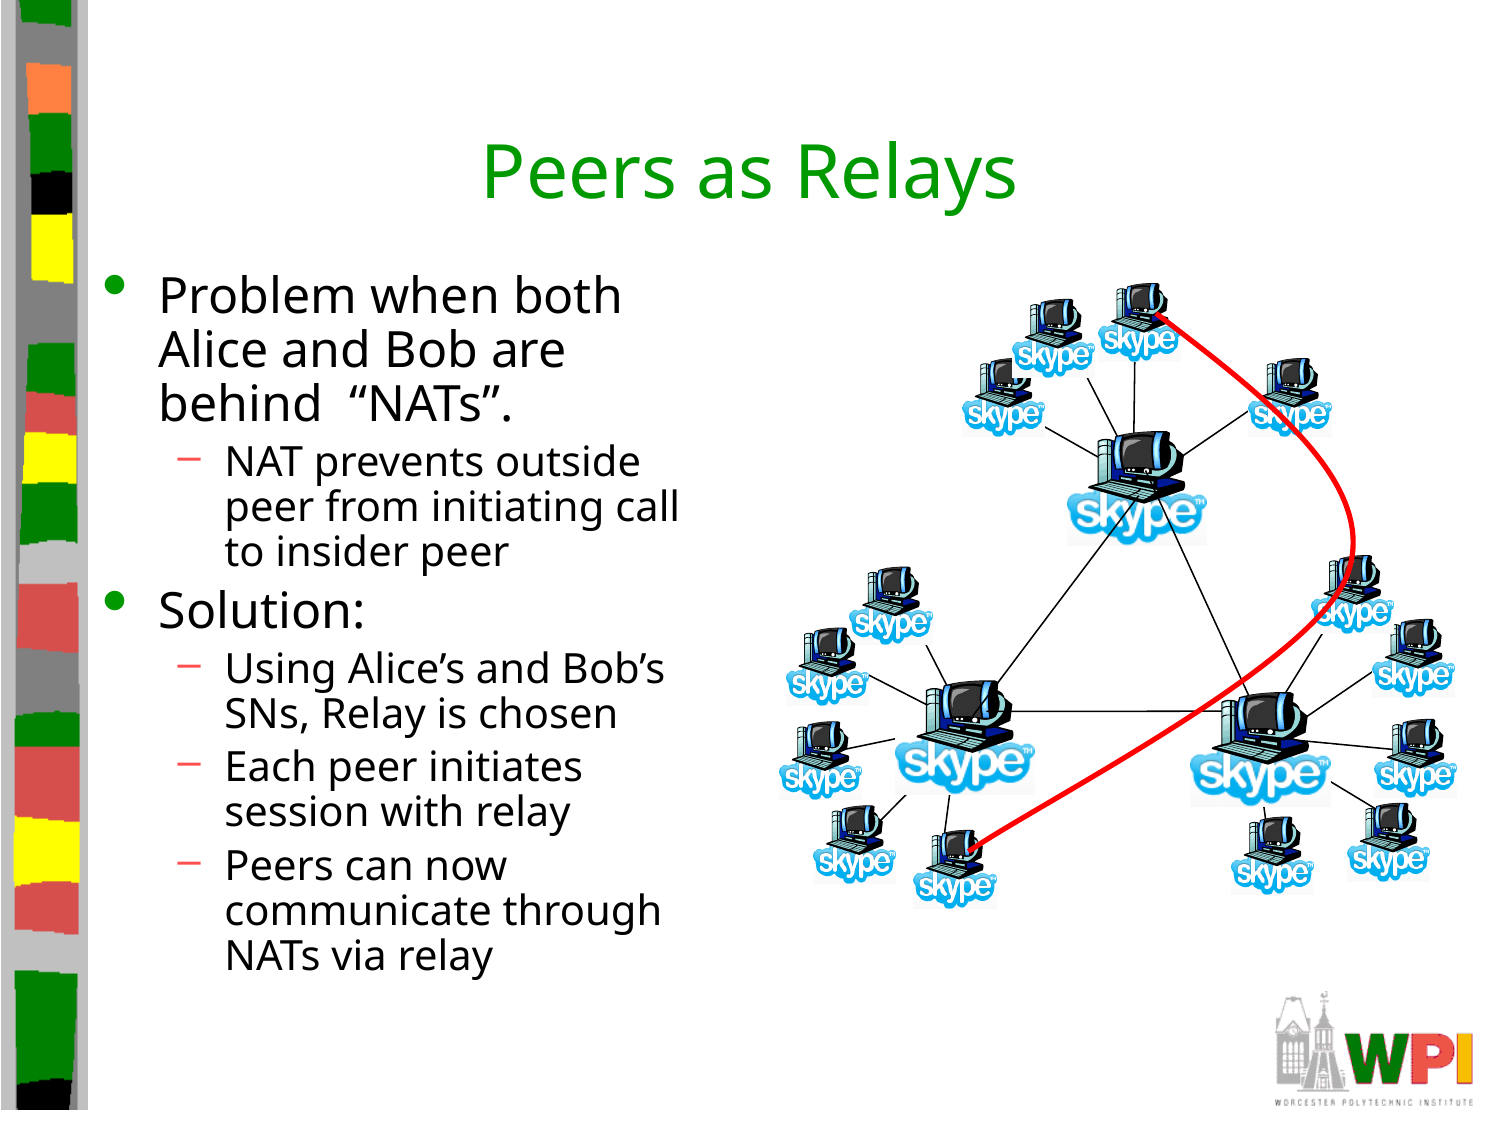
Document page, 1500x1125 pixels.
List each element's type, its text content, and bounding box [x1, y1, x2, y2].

picture [1275, 991, 1475, 1107]
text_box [779, 282, 1457, 909]
list Problem when both Alice and Bob are behind “NATs”. NAT prevents outside peer from initiating call to insider peer Solution: Using Alice’s and Bob’s SNs, Relay is chosen Each peer initiates session with relay Peers can now communicate through NATs via relay [87, 262, 744, 1026]
title Peers as Relays [112, 74, 1388, 263]
picture [0, 0, 88, 1110]
